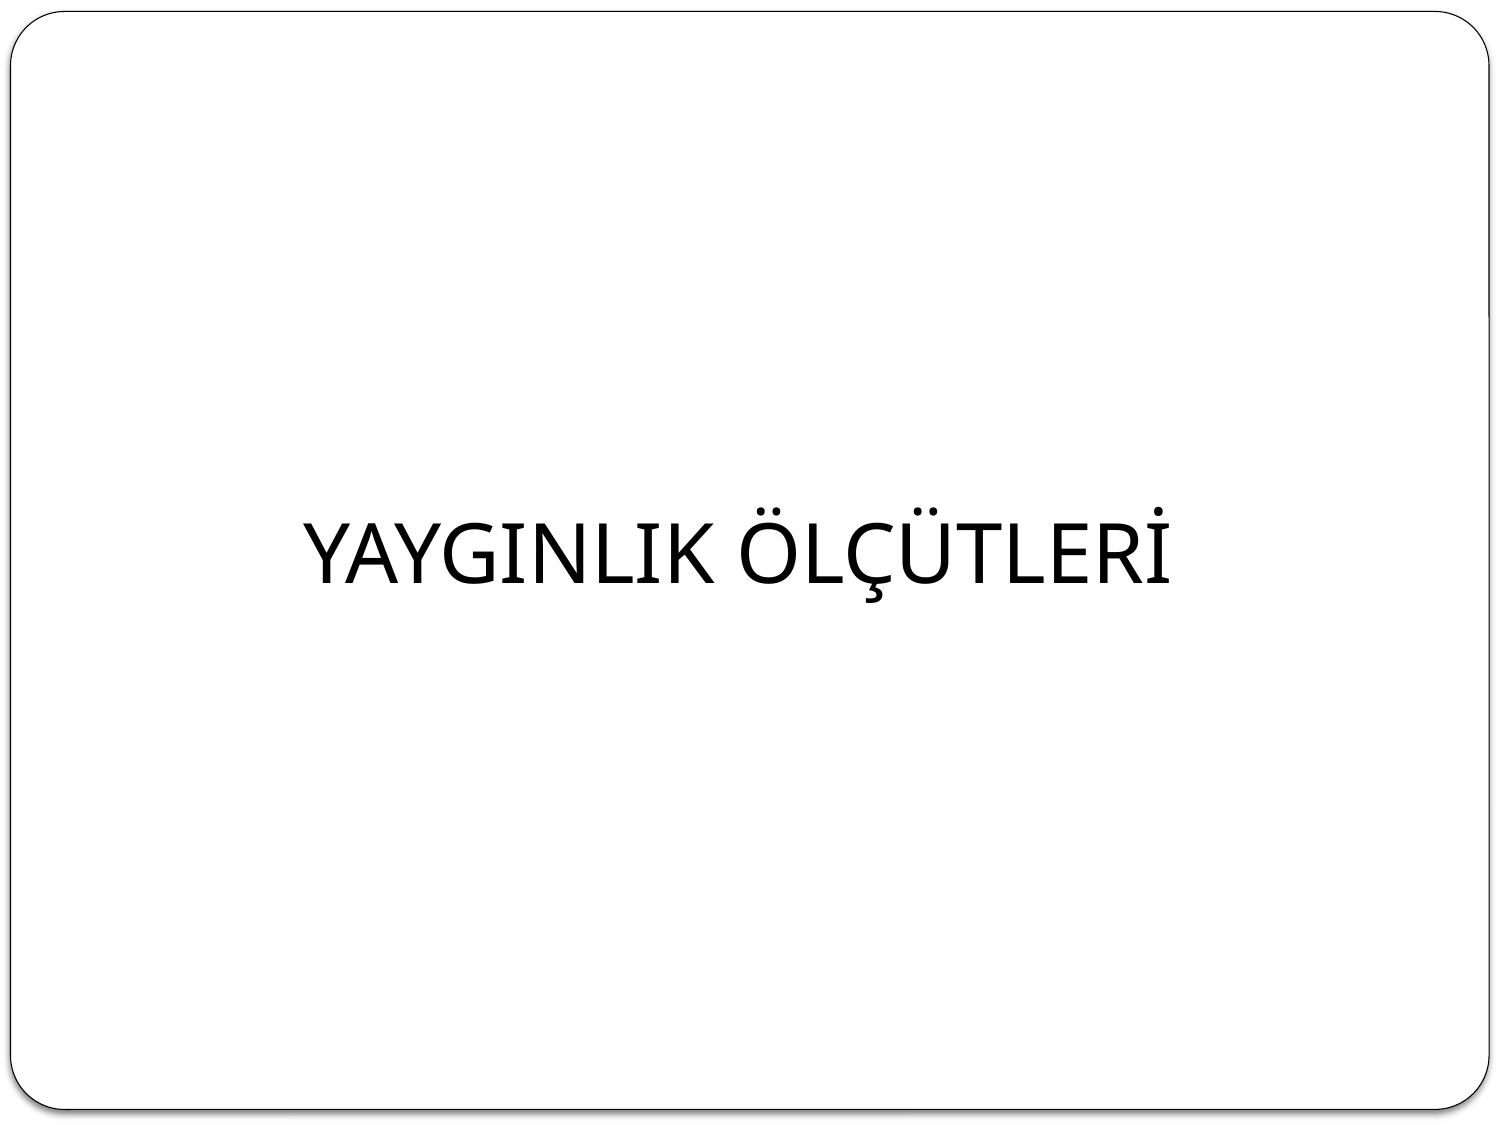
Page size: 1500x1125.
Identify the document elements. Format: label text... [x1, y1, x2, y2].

text_box YAYGINLIK ÖLÇÜTLERİ [289, 493, 1282, 681]
